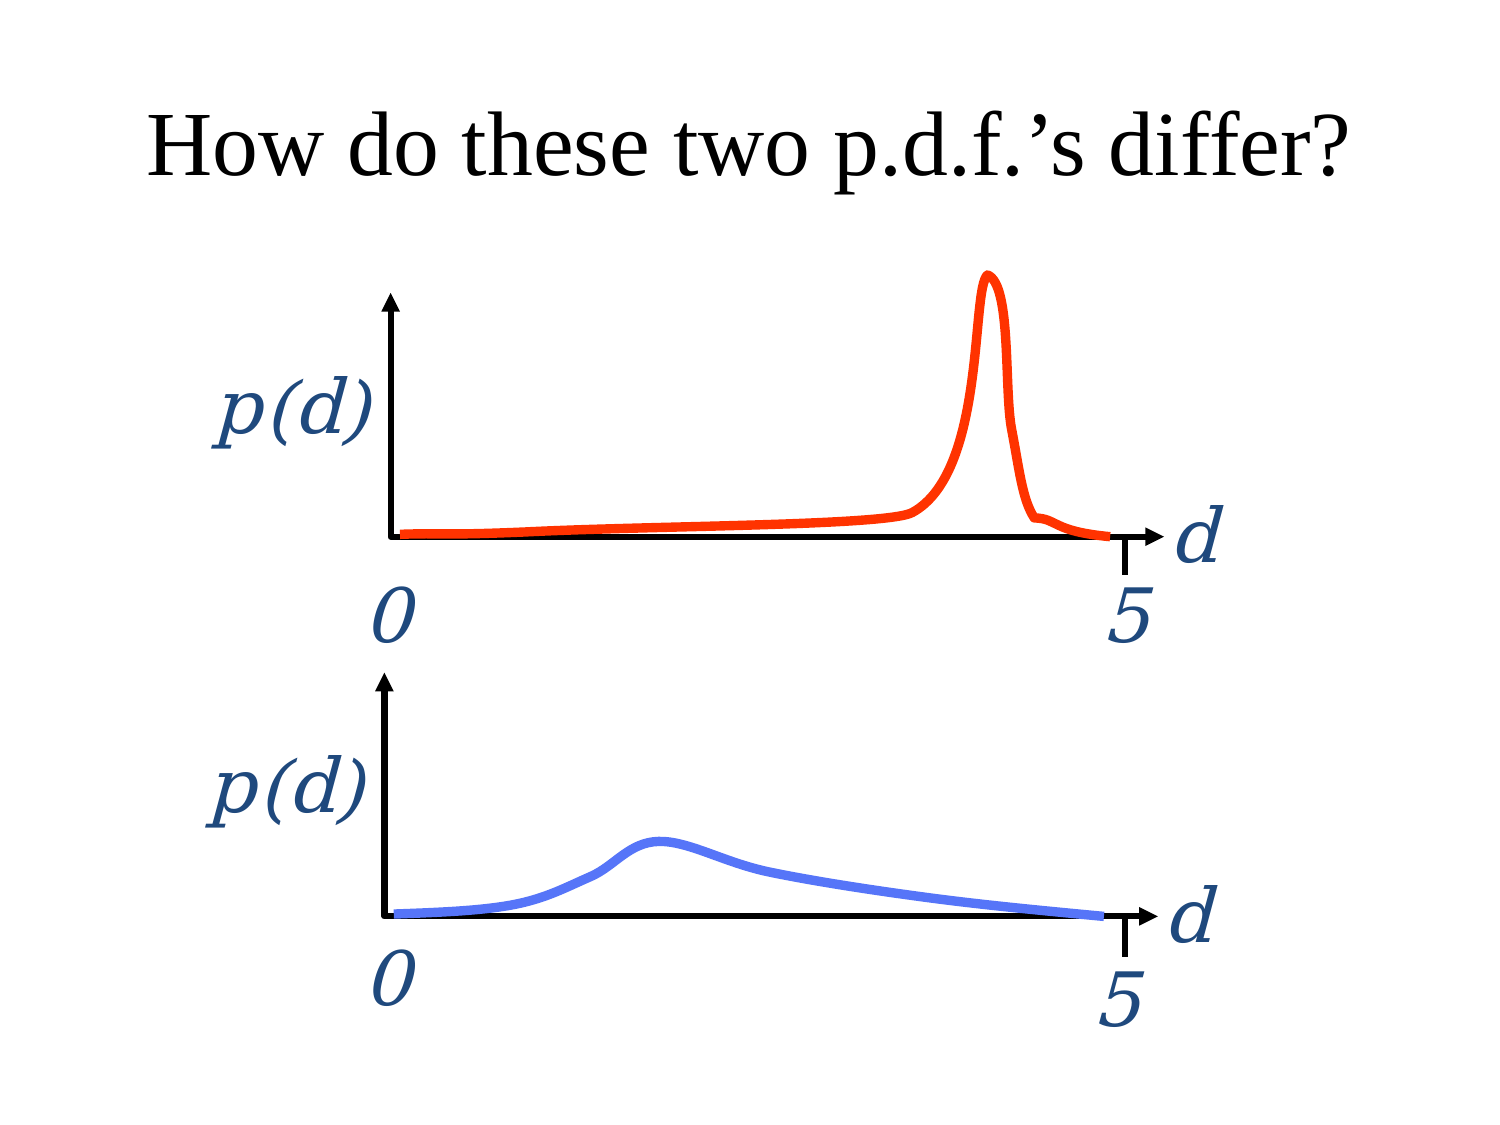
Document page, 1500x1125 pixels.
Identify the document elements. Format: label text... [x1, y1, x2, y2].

text_box 0 [300, 549, 475, 675]
title How do these two p.d.f.’s differ? [0, 45, 1500, 233]
text_box p(d) [181, 720, 394, 846]
text_box d [1106, 470, 1282, 596]
text_box [426, 840, 1100, 917]
text_box 5 [1037, 549, 1213, 675]
text_box [1025, 492, 1106, 535]
text_box [384, 292, 948, 537]
text_box 0 [300, 912, 475, 1038]
text_box d [1100, 849, 1275, 975]
text_box 5 [1028, 934, 1204, 1060]
text_box p(d) [187, 340, 400, 466]
text_box [399, 274, 1106, 538]
text_box [378, 675, 1100, 915]
